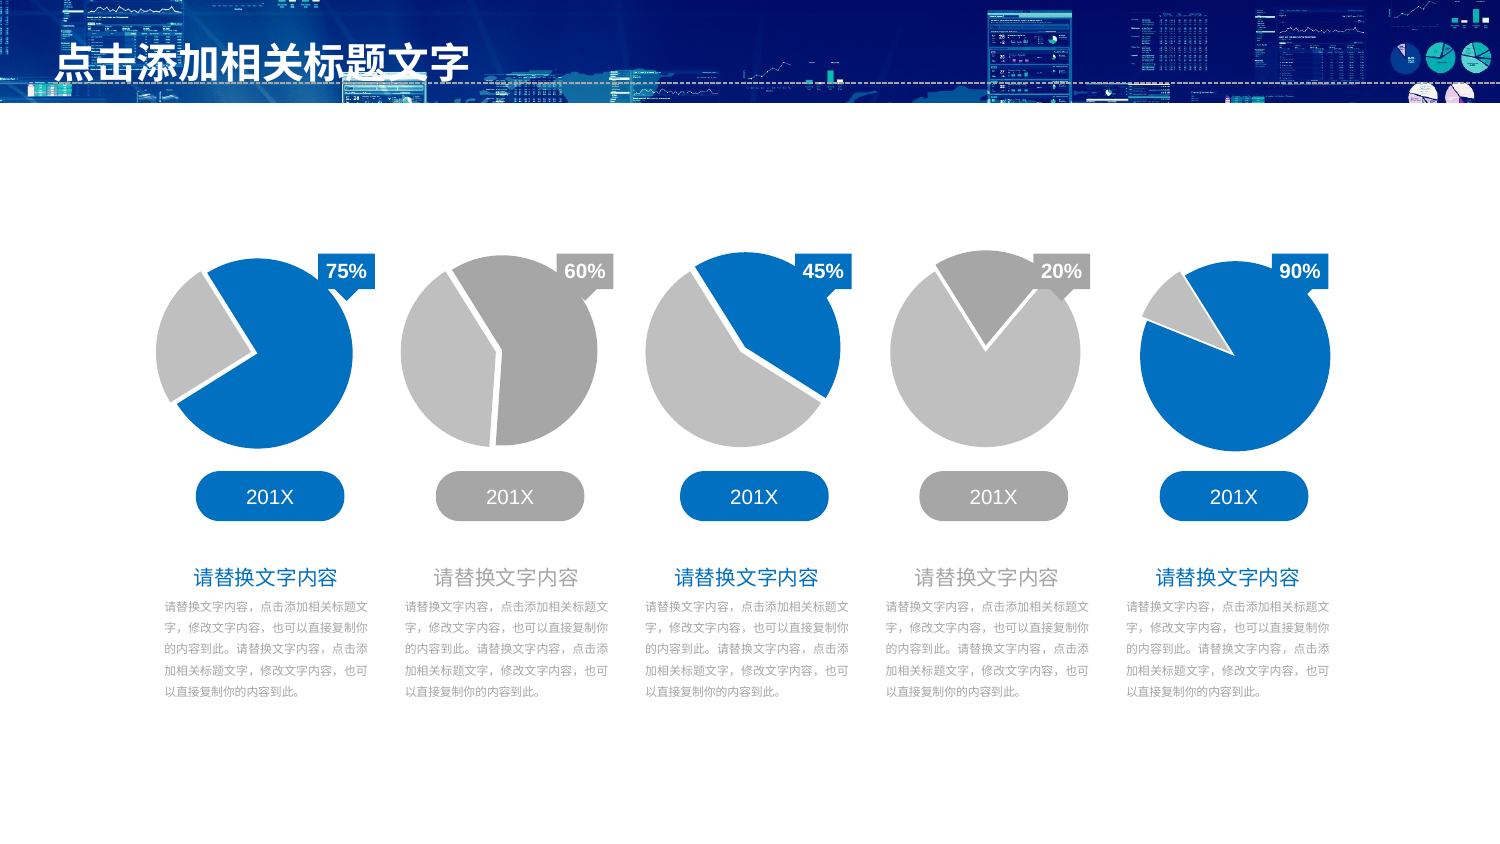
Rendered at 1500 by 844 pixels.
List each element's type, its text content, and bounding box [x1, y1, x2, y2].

text_box 201X [435, 471, 585, 522]
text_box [1271, 253, 1329, 301]
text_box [318, 253, 375, 301]
chart [122, 246, 1360, 459]
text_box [794, 253, 852, 301]
text_box 201X [1159, 471, 1309, 522]
text_box 请替换文字内容 请替换文字内容，点击添加相关标题文字，修改文字内容，也可以直接复制你的内容到此。请替换文字内容，点击添加相关标题文字，修改文字内容，也可以直接复制你的内容到此。 [390, 545, 623, 707]
text_box 201X [195, 471, 345, 522]
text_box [556, 253, 614, 301]
text_box 201X [680, 471, 829, 522]
text_box 请替换文字内容 请替换文字内容，点击添加相关标题文字，修改文字内容，也可以直接复制你的内容到此。请替换文字内容，点击添加相关标题文字，修改文字内容，也可以直接复制你的内容到此。 [870, 545, 1104, 707]
text_box 请替换文字内容 请替换文字内容，点击添加相关标题文字，修改文字内容，也可以直接复制你的内容到此。请替换文字内容，点击添加相关标题文字，修改文字内容，也可以直接复制你的内容到此。 [630, 545, 864, 707]
text_box 201X [919, 471, 1069, 522]
text_box 请替换文字内容 请替换文字内容，点击添加相关标题文字，修改文字内容，也可以直接复制你的内容到此。请替换文字内容，点击添加相关标题文字，修改文字内容，也可以直接复制你的内容到此。 [149, 545, 383, 707]
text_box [1033, 253, 1091, 301]
text_box 请替换文字内容 请替换文字内容，点击添加相关标题文字，修改文字内容，也可以直接复制你的内容到此。请替换文字内容，点击添加相关标题文字，修改文字内容，也可以直接复制你的内容到此。 [1111, 545, 1345, 707]
picture [0, 0, 1500, 103]
